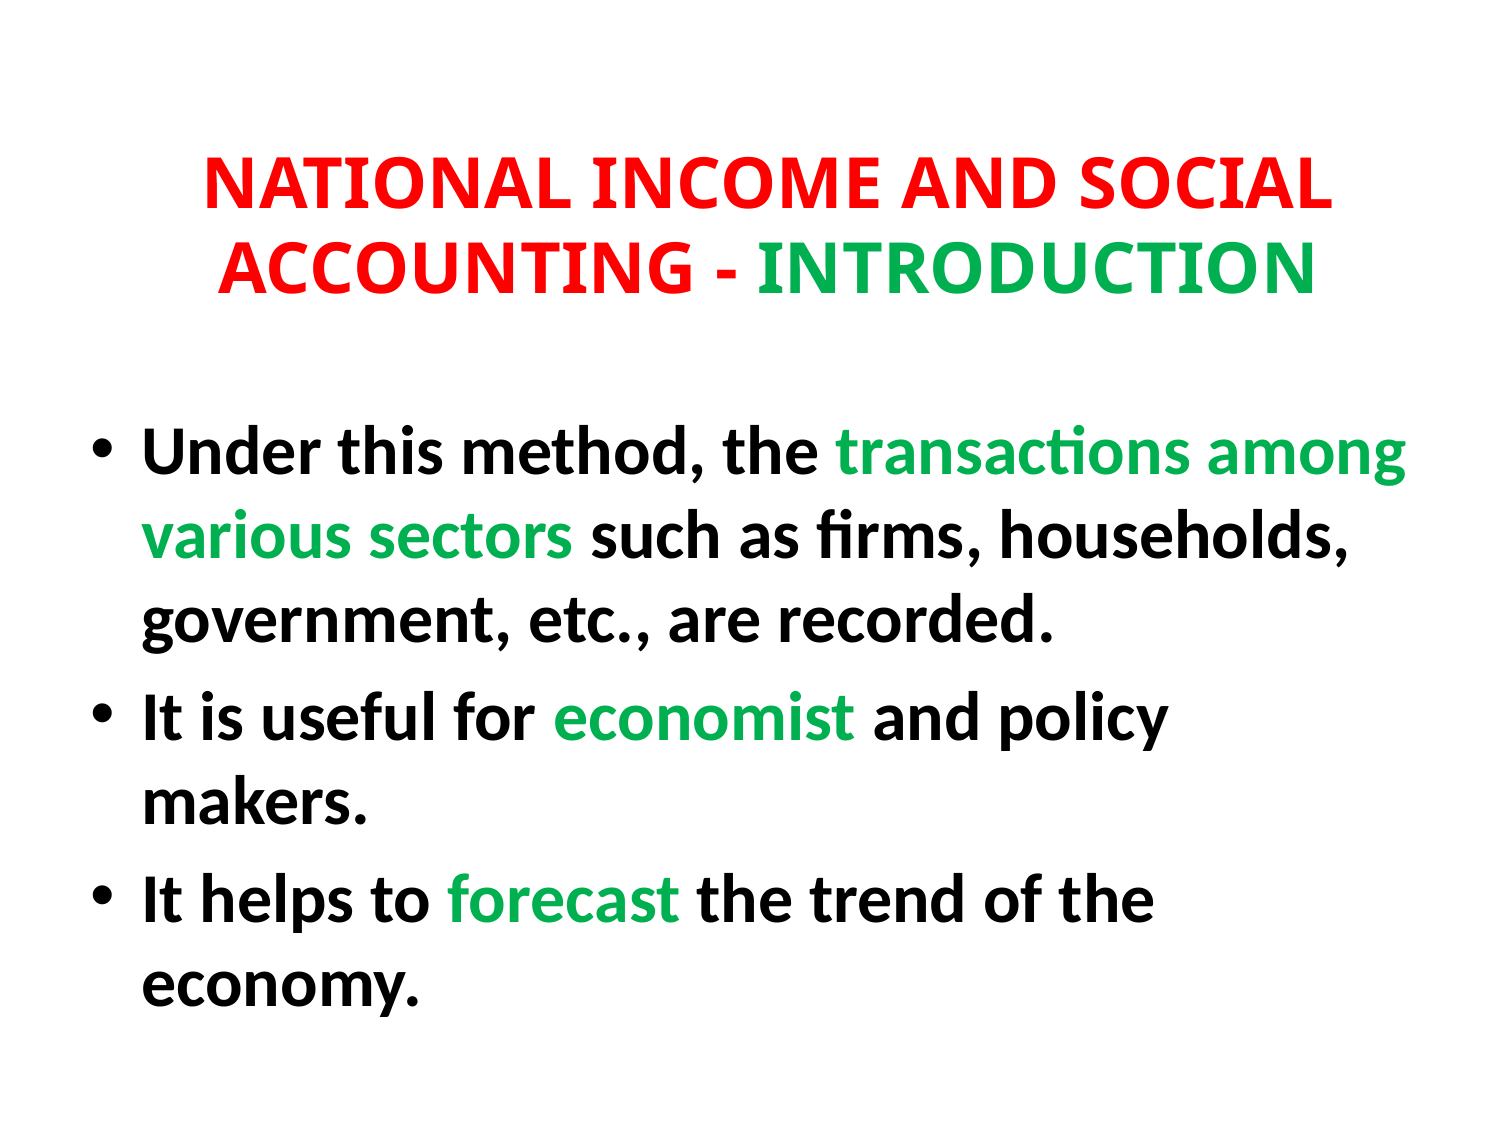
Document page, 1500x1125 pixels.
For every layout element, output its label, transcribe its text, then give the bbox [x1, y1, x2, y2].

title NATIONAL INCOME AND SOCIAL ACCOUNTING - INTRODUCTION [93, 128, 1444, 317]
list Under this method, the transactions among various sectors such as firms, households, government, etc., are recorded. It is useful for economist and policy makers. It helps to forecast the trend of the economy. [75, 316, 1425, 1113]
